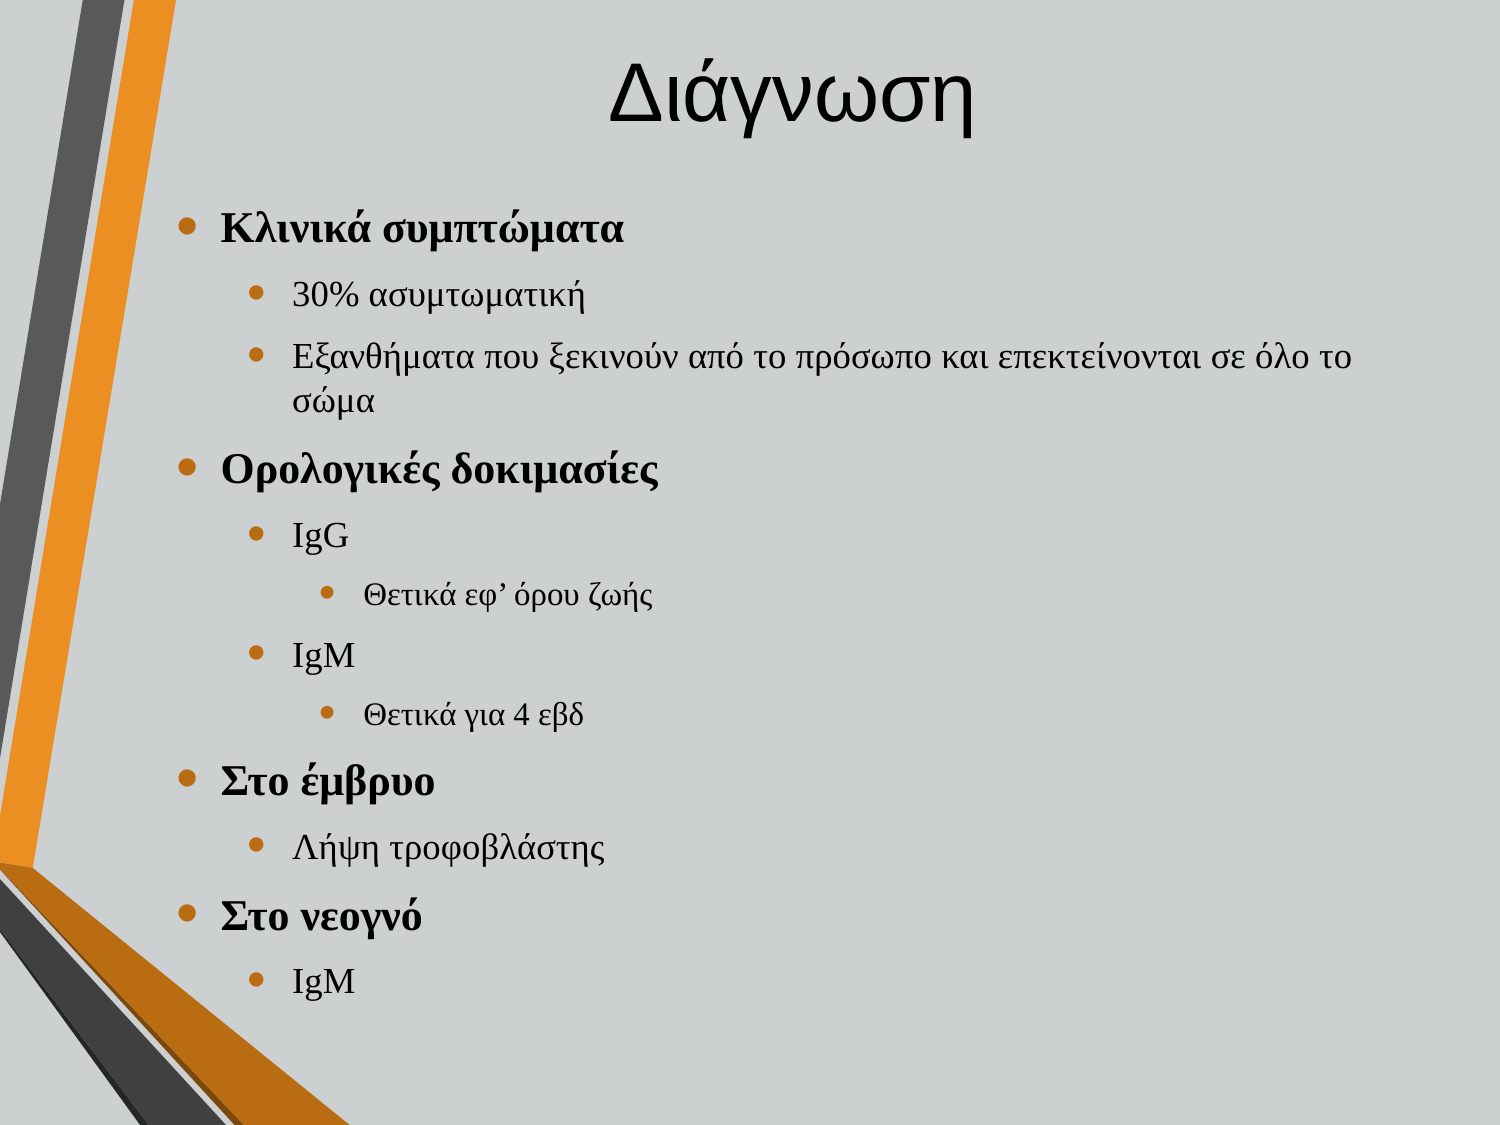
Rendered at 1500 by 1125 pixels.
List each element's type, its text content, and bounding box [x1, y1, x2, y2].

list Κλινικά συμπτώματα 30% ασυμτωματική Εξανθήματα που ξεκινούν από το πρόσωπο και επεκτείνονται σε όλο το σώμα Ορολογικές δοκιμασίες IgG Θετικά εφ’ όρου ζωής IgM Θετικά για 4 εβδ Στο έμβρυο Λήψη τροφοβλάστης Στο νεογνό IgM [161, 189, 1425, 1011]
title Διάγνωση [161, 17, 1425, 160]
